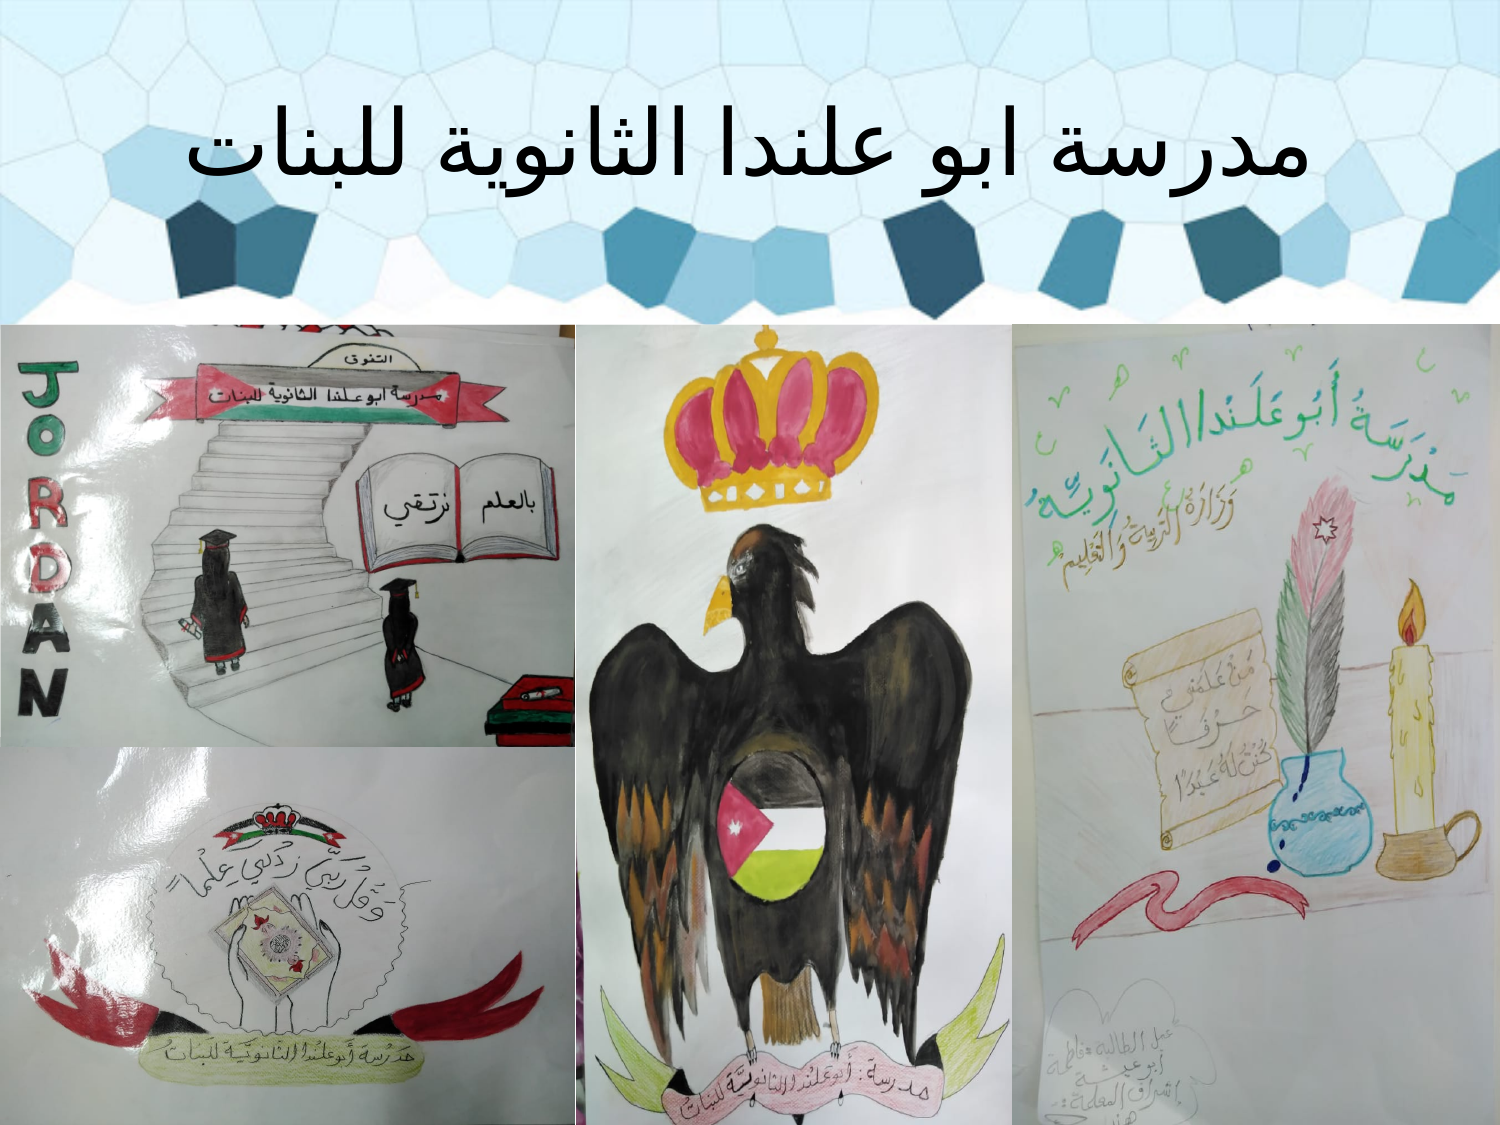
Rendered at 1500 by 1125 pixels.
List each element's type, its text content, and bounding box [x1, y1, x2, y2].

title مدرسة ابو علندا الثانوية للبنات [75, 45, 1425, 233]
picture [0, 0, 1500, 1125]
